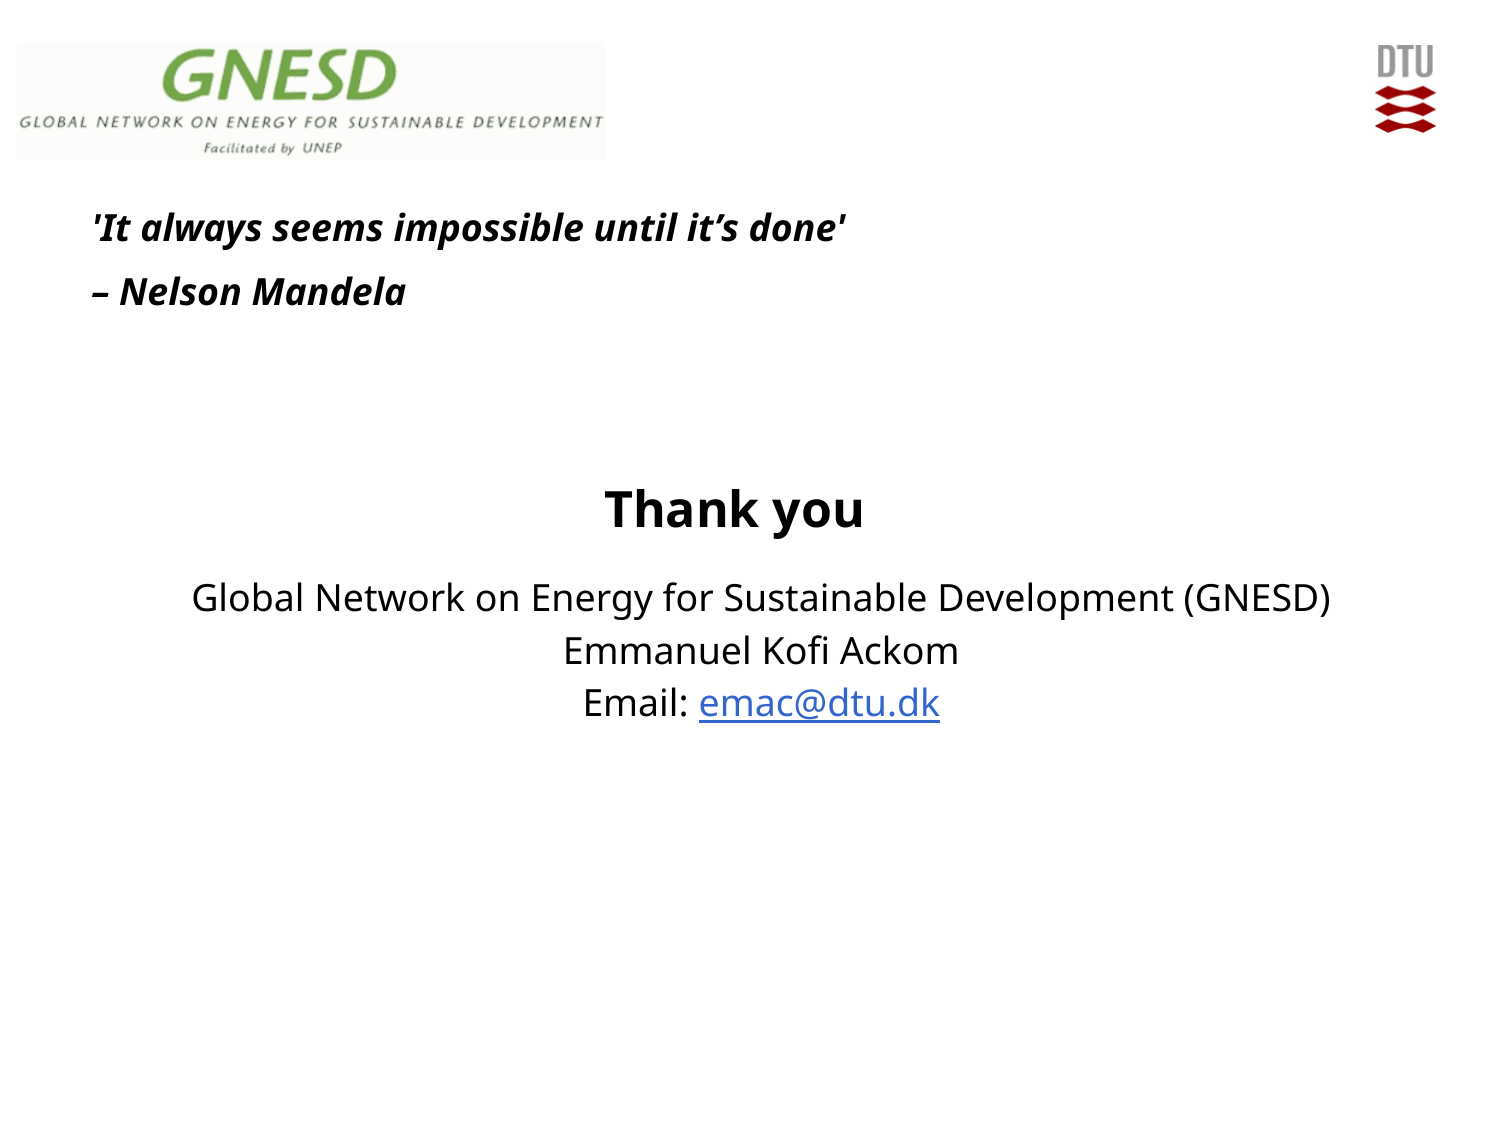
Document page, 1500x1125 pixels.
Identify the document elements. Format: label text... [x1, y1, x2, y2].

title Thank you [97, 349, 1373, 538]
picture [1375, 45, 1436, 133]
text_box 'It always seems impossible until it’s done' – Nelson Mandela [76, 196, 1373, 320]
list Global Network on Energy for Sustainable Development (GNESD) Emmanuel Kofi Ackom Email: emac@dtu.dk [123, 574, 1399, 988]
picture [17, 42, 606, 160]
